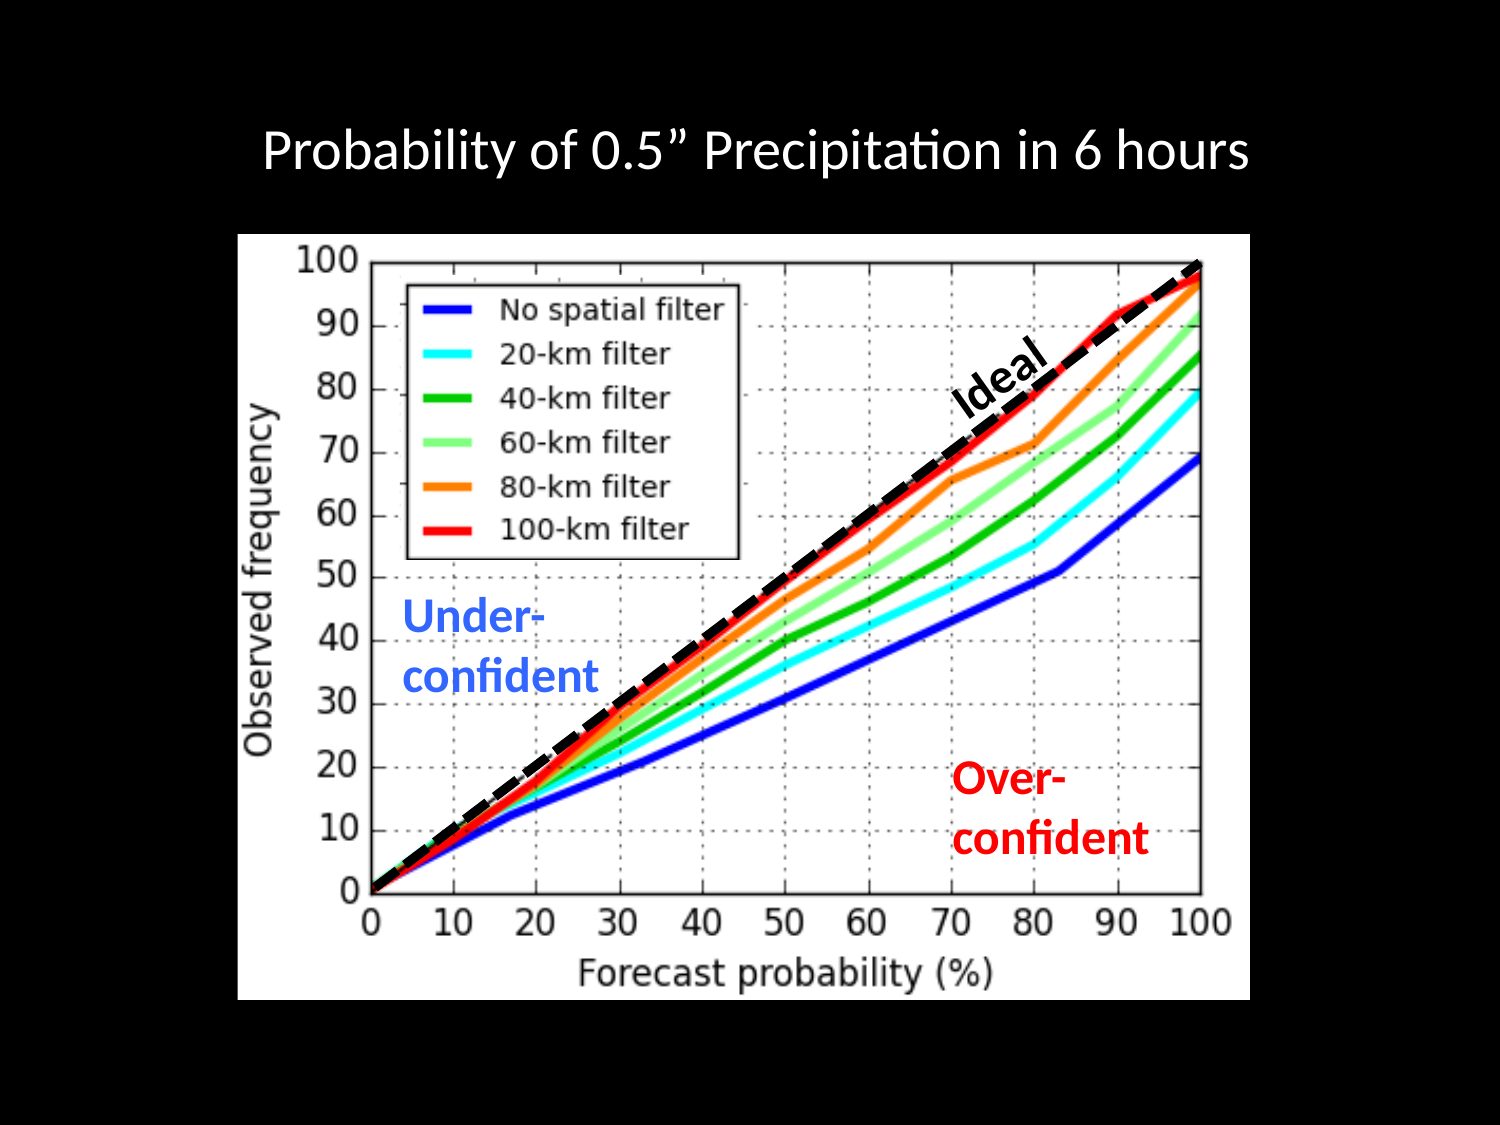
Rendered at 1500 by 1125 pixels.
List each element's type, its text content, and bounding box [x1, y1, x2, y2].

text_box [374, 262, 1201, 888]
picture [237, 234, 1251, 1001]
text_box Probability of 0.5” Precipitation in 6 hours [37, 104, 1475, 205]
